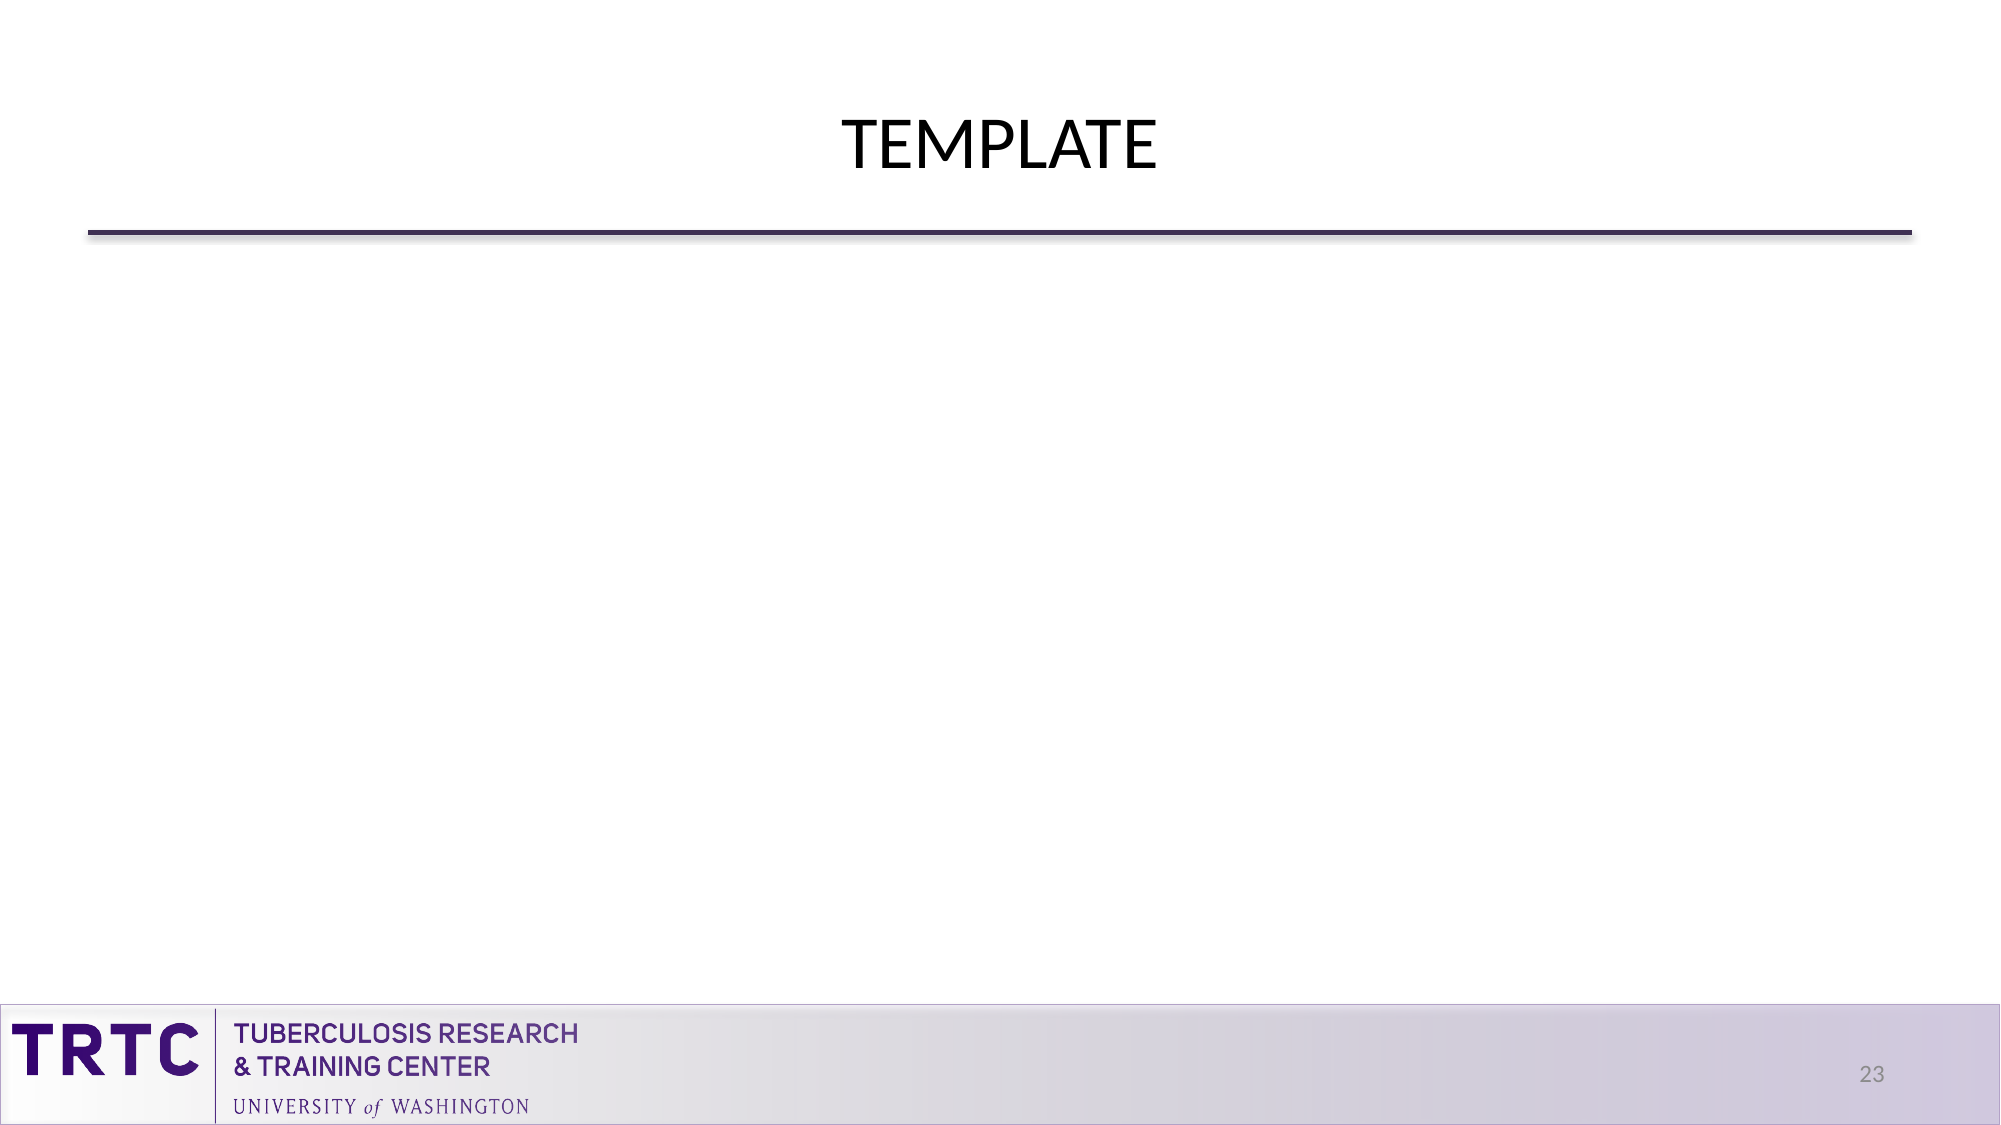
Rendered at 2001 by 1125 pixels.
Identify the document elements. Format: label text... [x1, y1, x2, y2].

slide_number 23 [1433, 1042, 1900, 1103]
text_box [0, 1004, 2000, 1125]
picture [0, 1006, 585, 1125]
title TEMPLATE [99, 45, 1900, 229]
